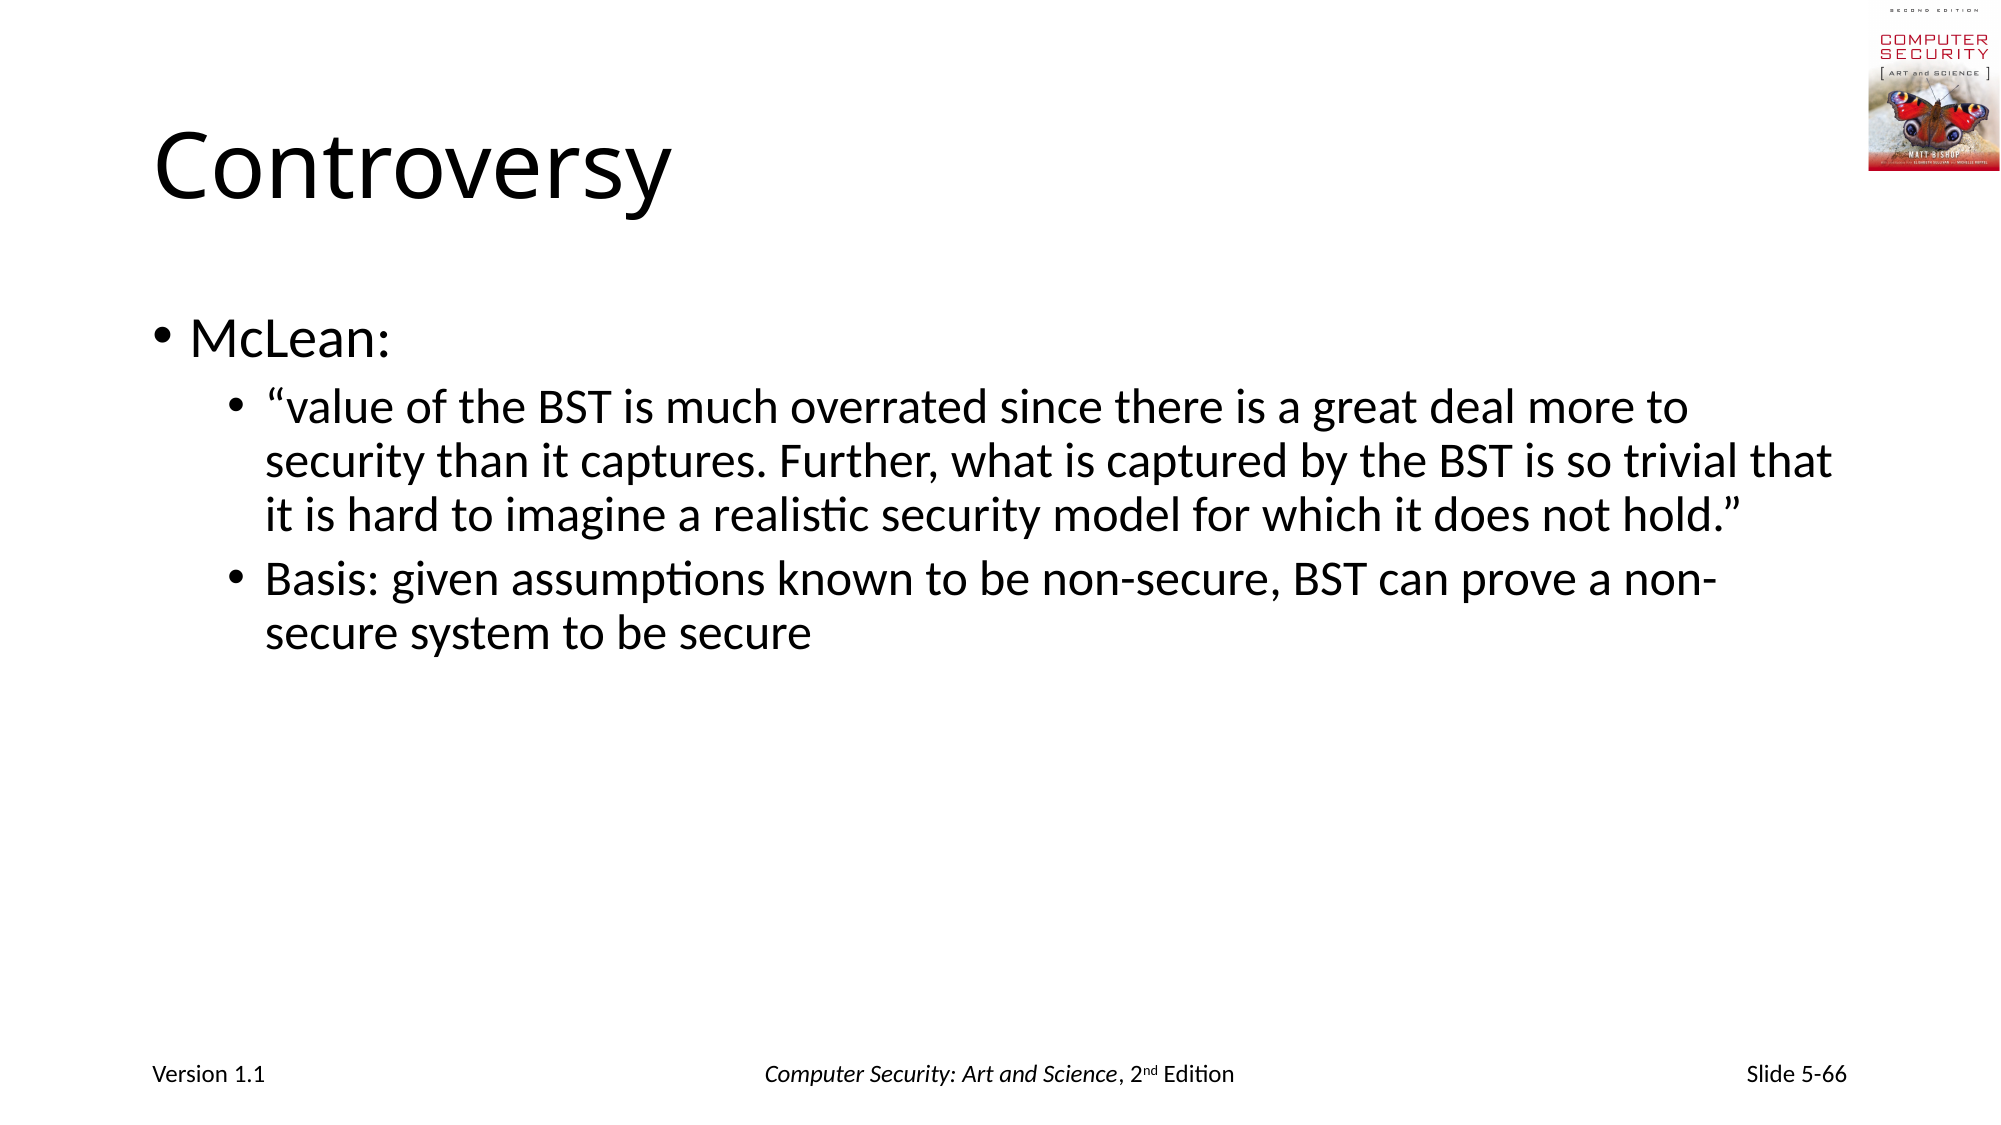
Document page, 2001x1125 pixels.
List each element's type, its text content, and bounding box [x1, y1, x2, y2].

picture [1868, 0, 2000, 171]
slide_number Slide 5-66 [1412, 1042, 1863, 1103]
list McLean: “value of the BST is much overrated since there is a great deal more to security than it captures. Further, what is captured by the BST is so trivial that it is hard to imagine a realistic security model for which it does not hold.” Basis: given assumptions known to be non-secure, BST can prove a non-secure system to be secure [137, 299, 1863, 1014]
slide_number Version 1.1 [137, 1042, 588, 1103]
title Controversy [137, 59, 1863, 278]
footer Computer Security: Art and Science, 2nd Edition [662, 1042, 1338, 1103]
